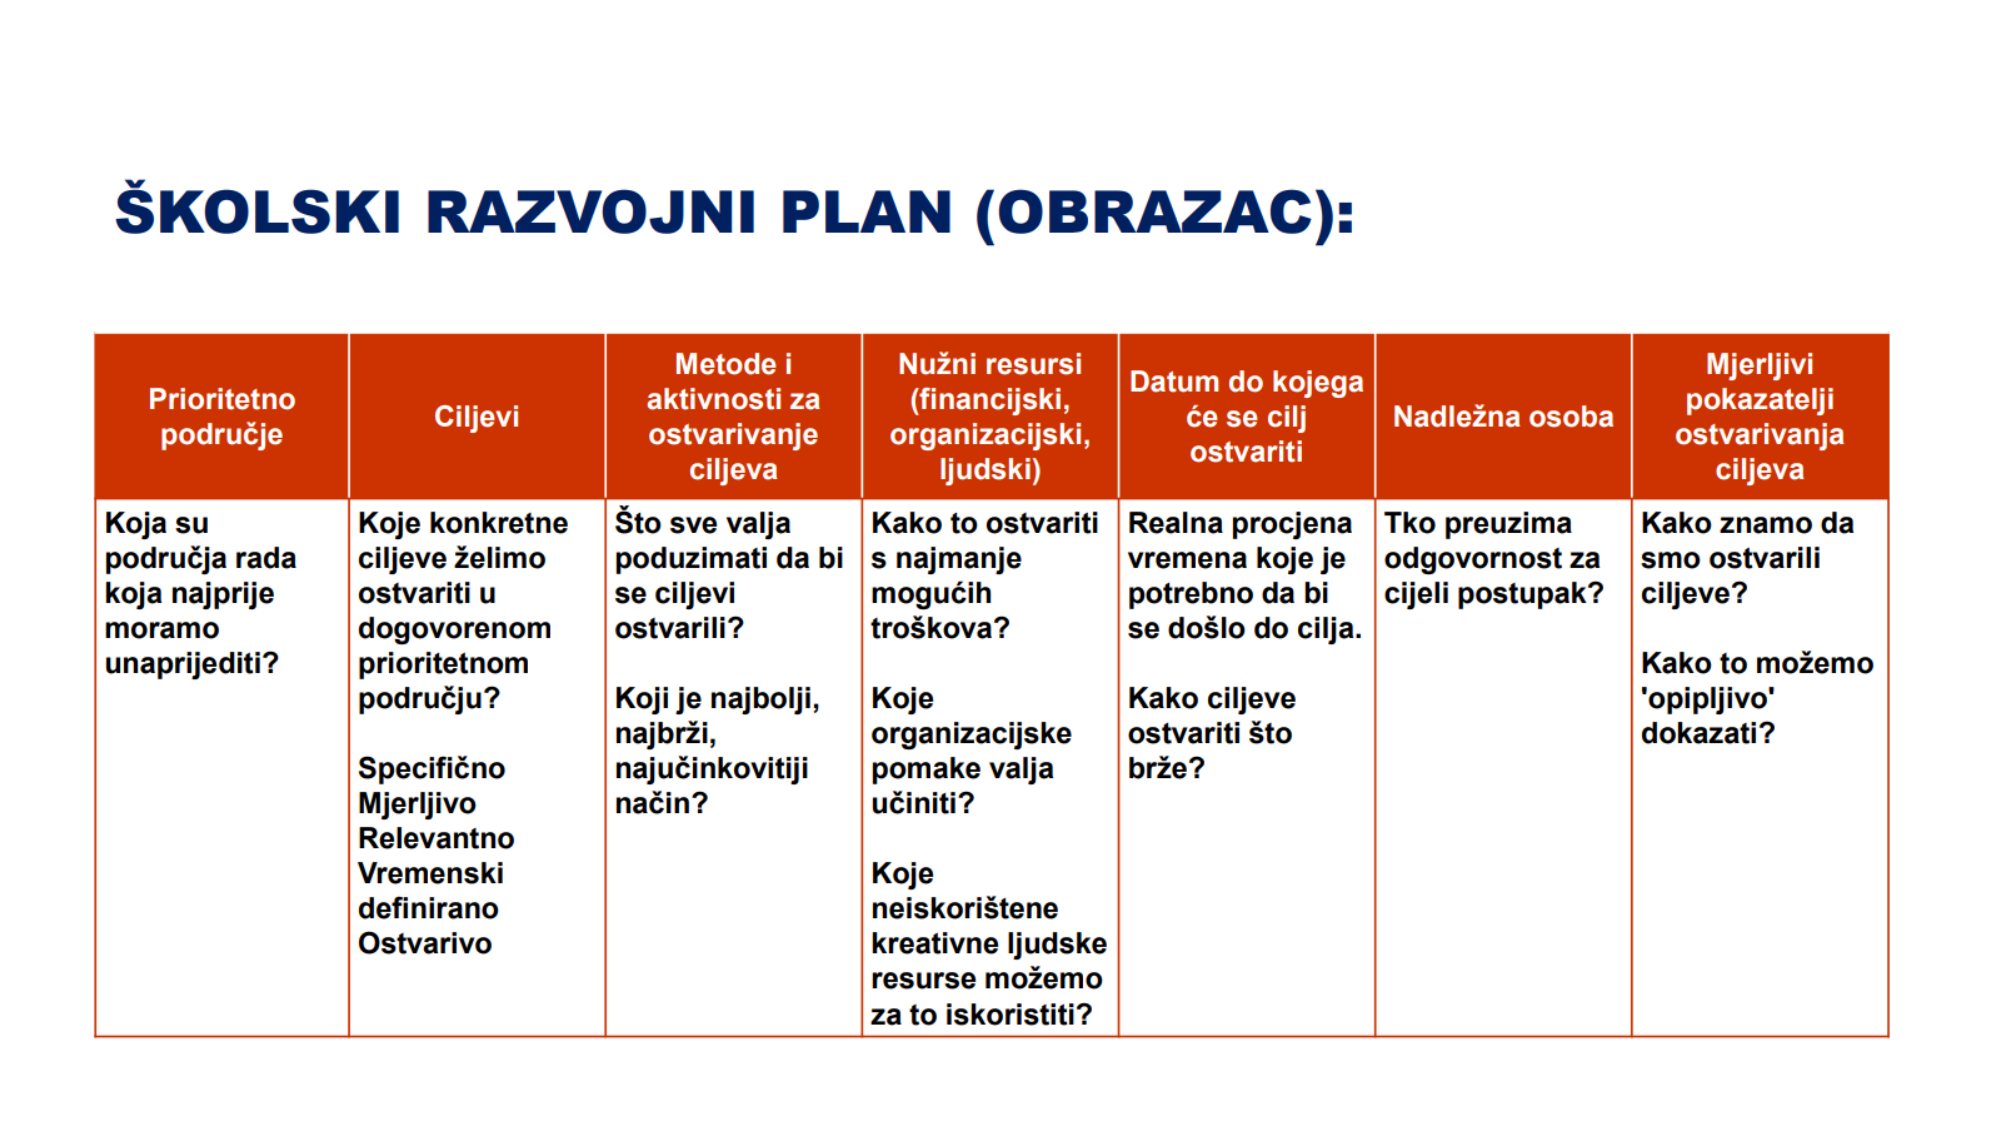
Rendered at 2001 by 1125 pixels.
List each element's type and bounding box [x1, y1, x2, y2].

picture [68, 174, 1932, 1062]
